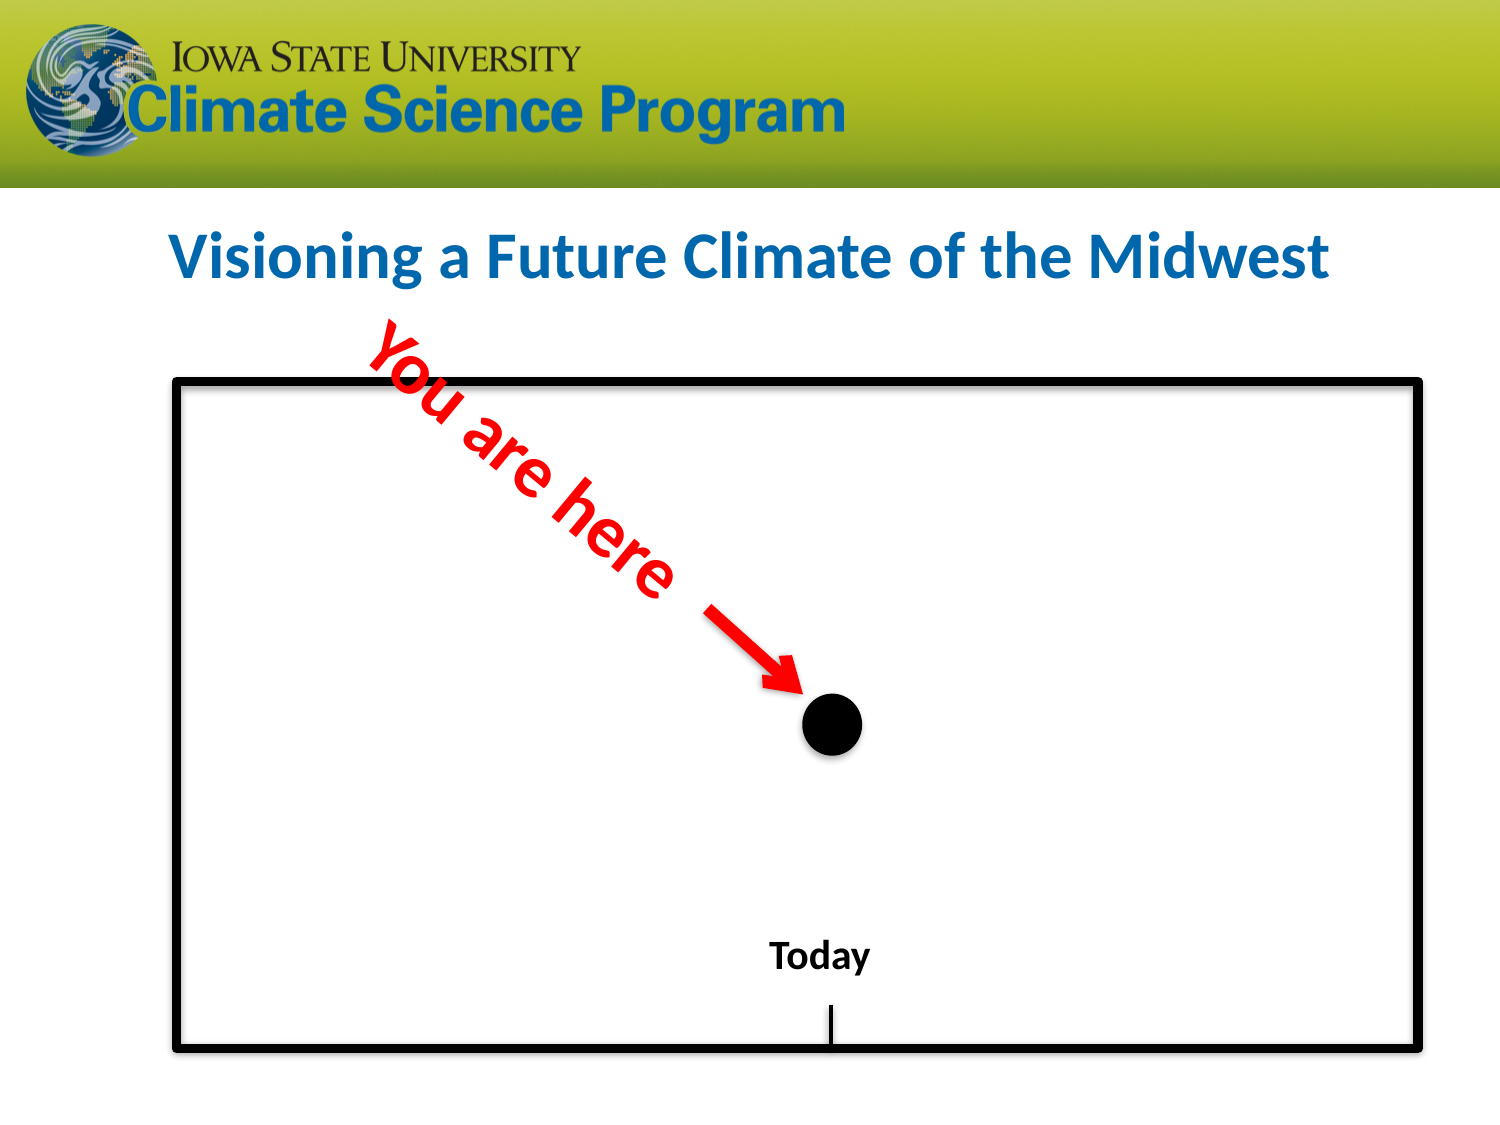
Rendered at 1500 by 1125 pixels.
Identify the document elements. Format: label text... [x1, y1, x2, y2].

picture [0, 0, 1500, 188]
text_box You are here [332, 300, 722, 632]
text_box Today [754, 920, 908, 985]
text_box Visioning a Future Climate of the Midwest [0, 204, 1500, 300]
text_box [802, 693, 863, 756]
text_box [176, 381, 1419, 1049]
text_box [706, 608, 804, 695]
